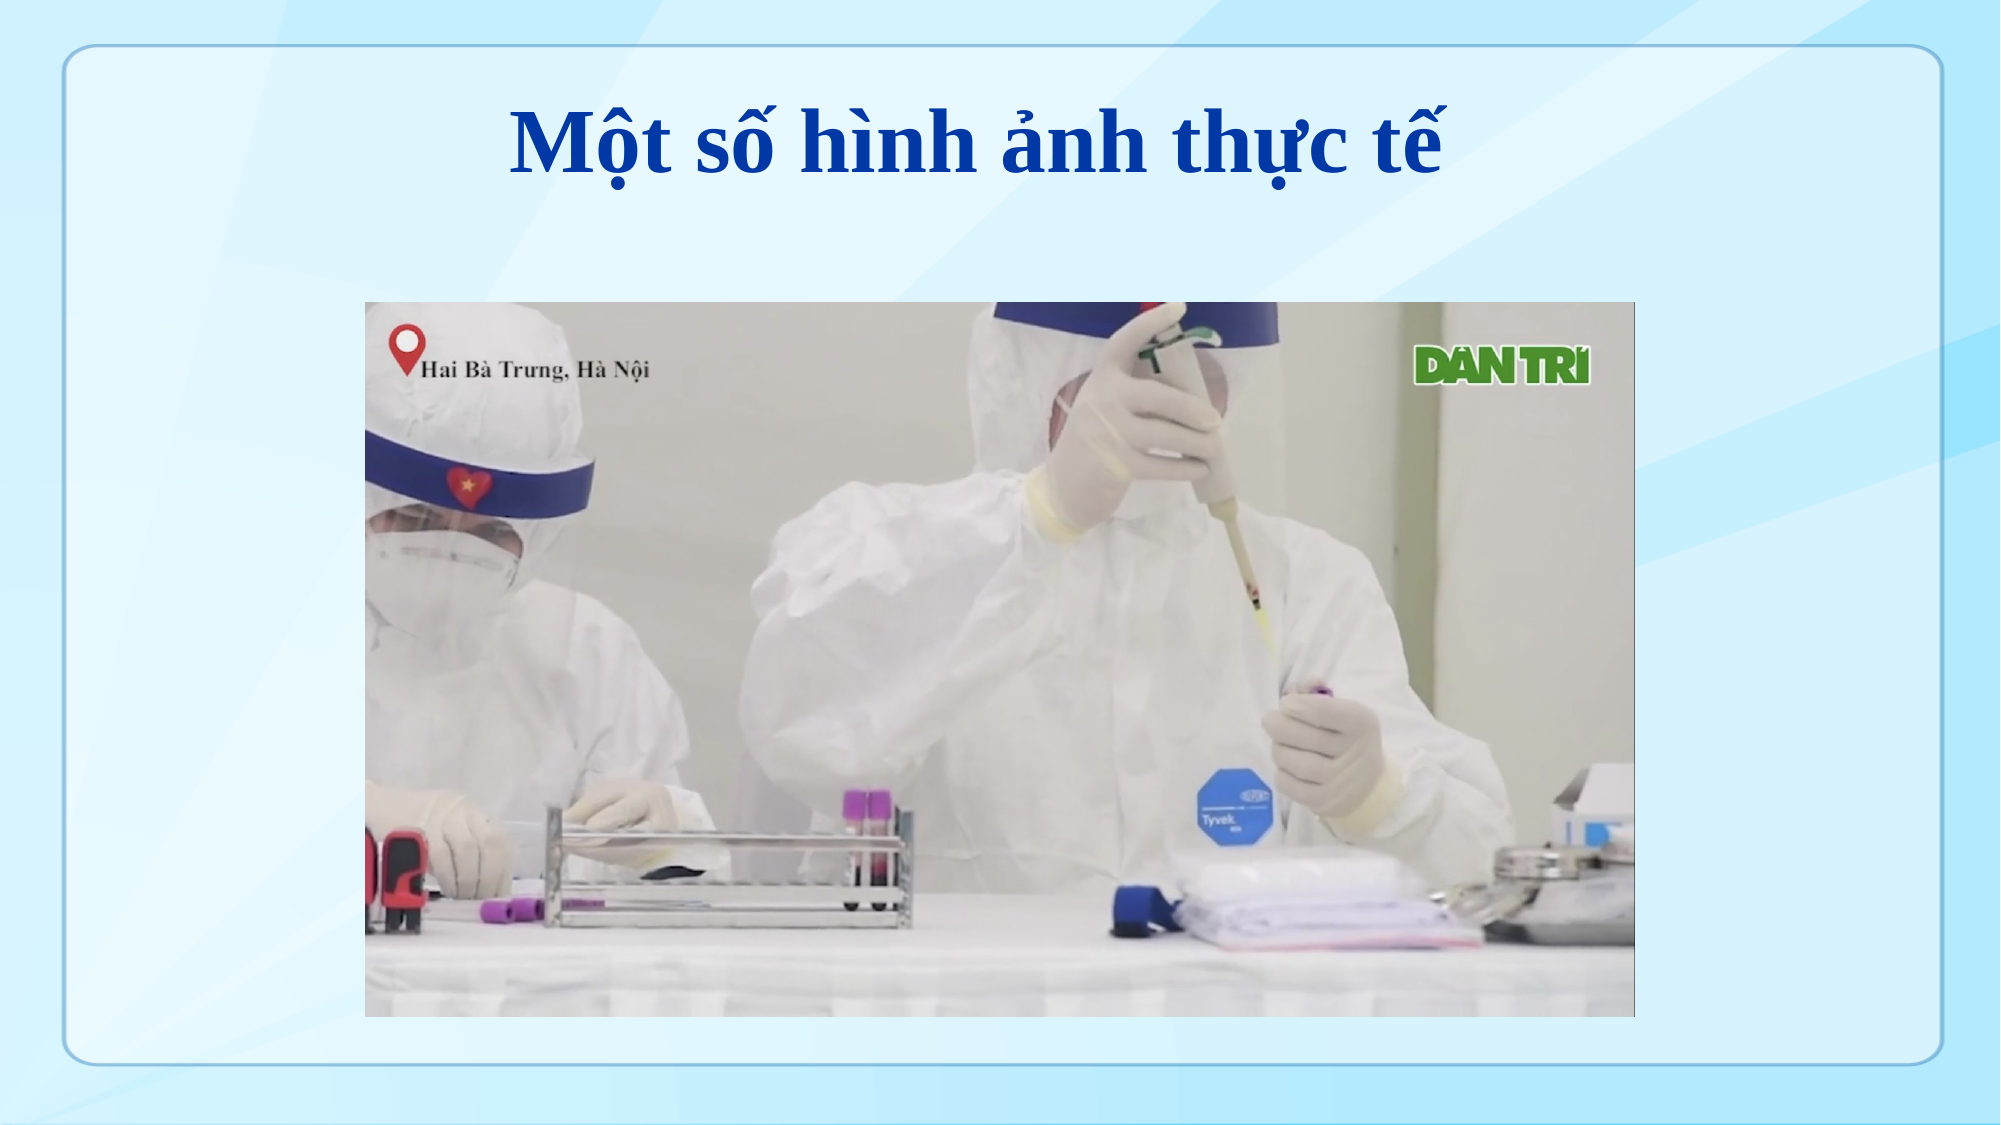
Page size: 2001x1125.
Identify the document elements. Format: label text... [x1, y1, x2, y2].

picture [0, 0, 2001, 1125]
title Một số hình ảnh thực tế [329, 54, 1624, 218]
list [364, 302, 1636, 1017]
